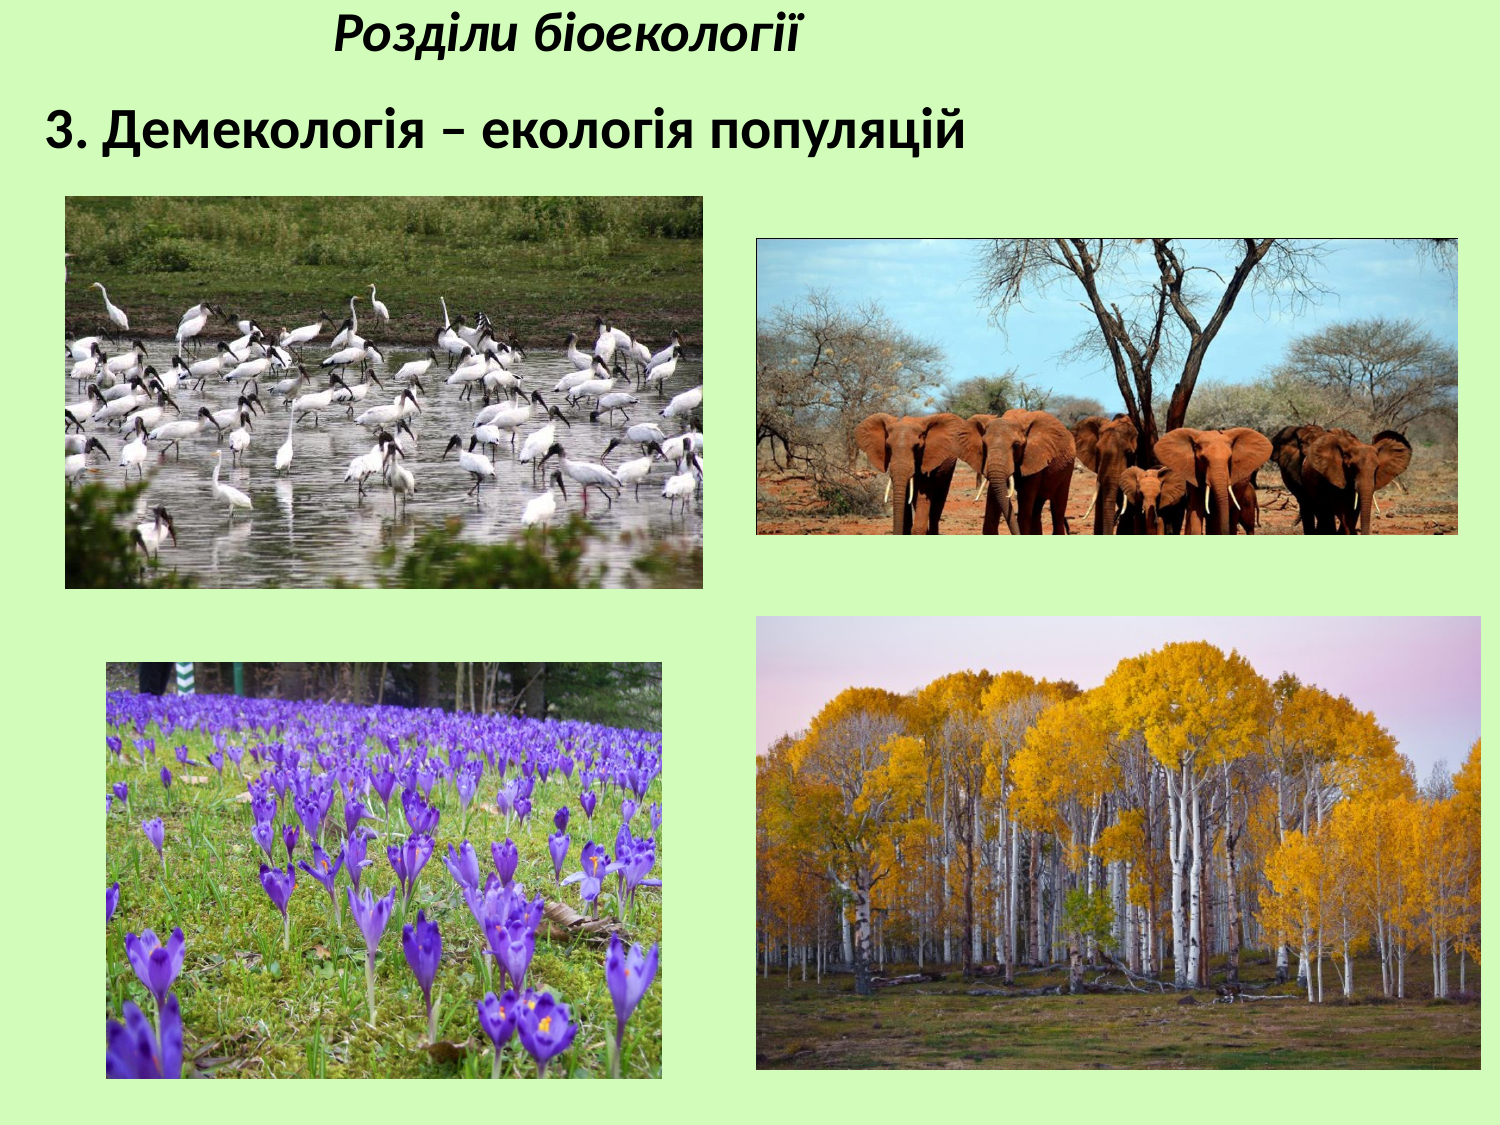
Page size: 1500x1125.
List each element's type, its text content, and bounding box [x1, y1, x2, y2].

text_box Розділи біоекології [218, 0, 916, 82]
picture [64, 195, 703, 589]
picture [106, 662, 662, 1079]
text_box 3. Демекологія – екологія популяцій [29, 82, 1034, 238]
picture [755, 616, 1482, 1071]
picture [756, 238, 1458, 535]
